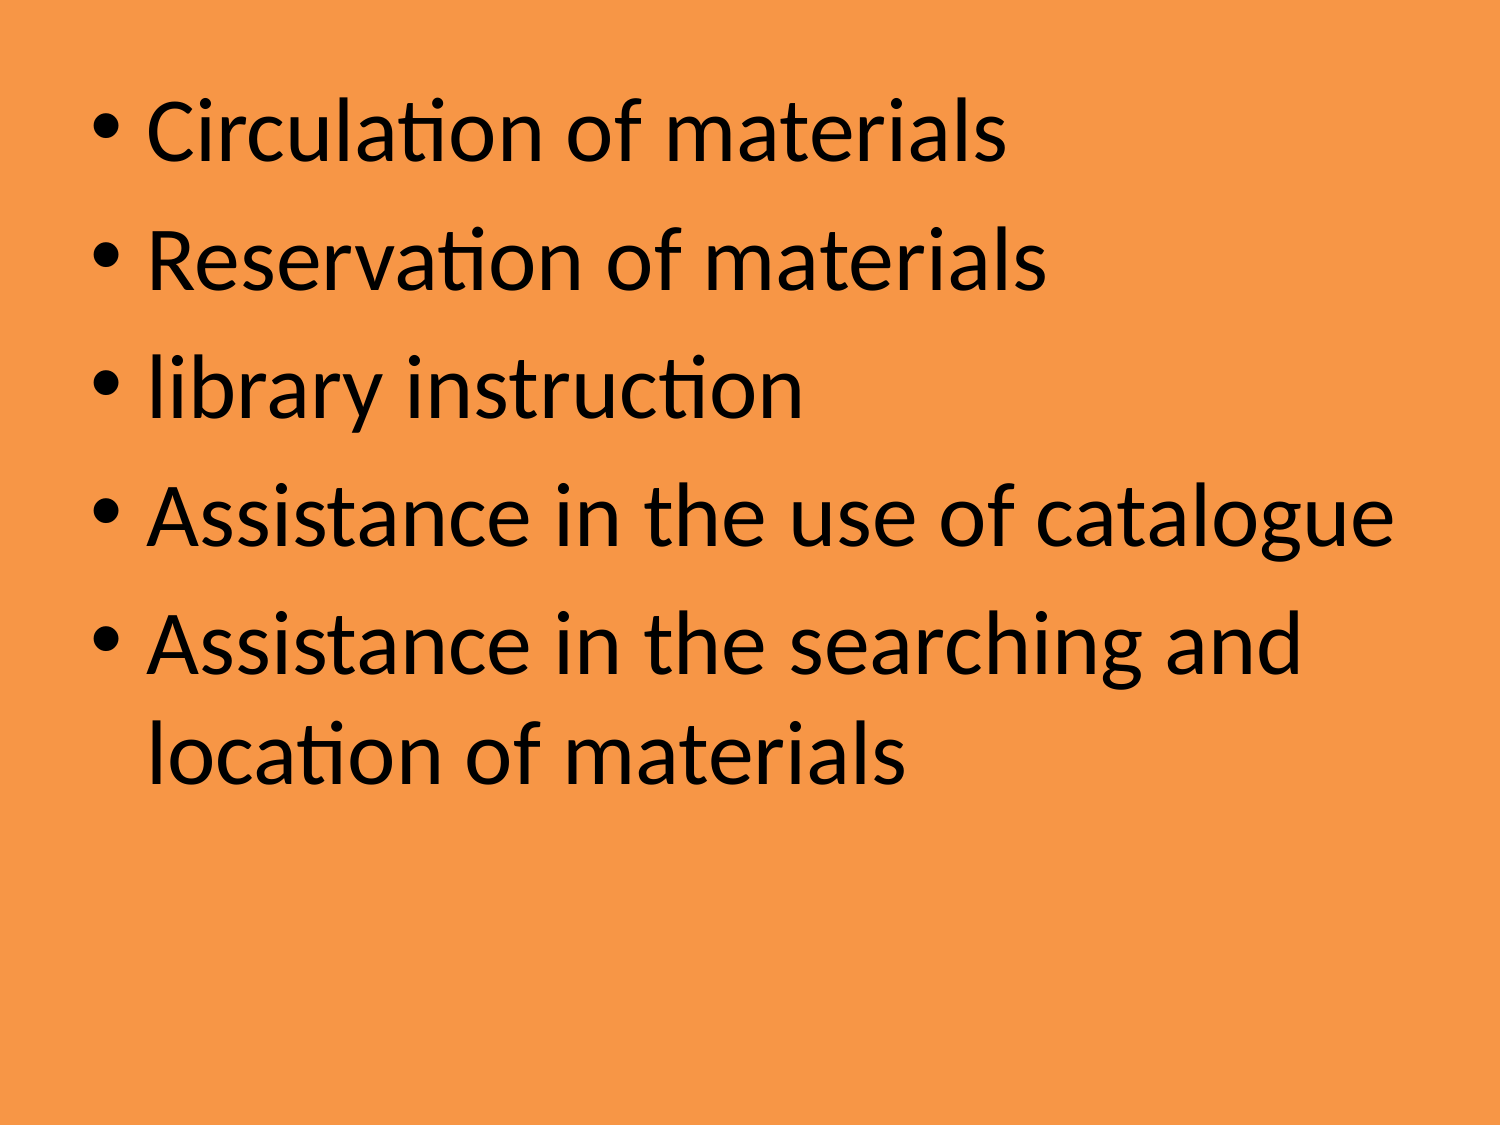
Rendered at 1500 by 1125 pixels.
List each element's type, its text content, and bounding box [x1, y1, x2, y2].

list Circulation of materials Reservation of materials library instruction Assistance in the use of catalogue Assistance in the searching and location of materials [75, 62, 1425, 1038]
